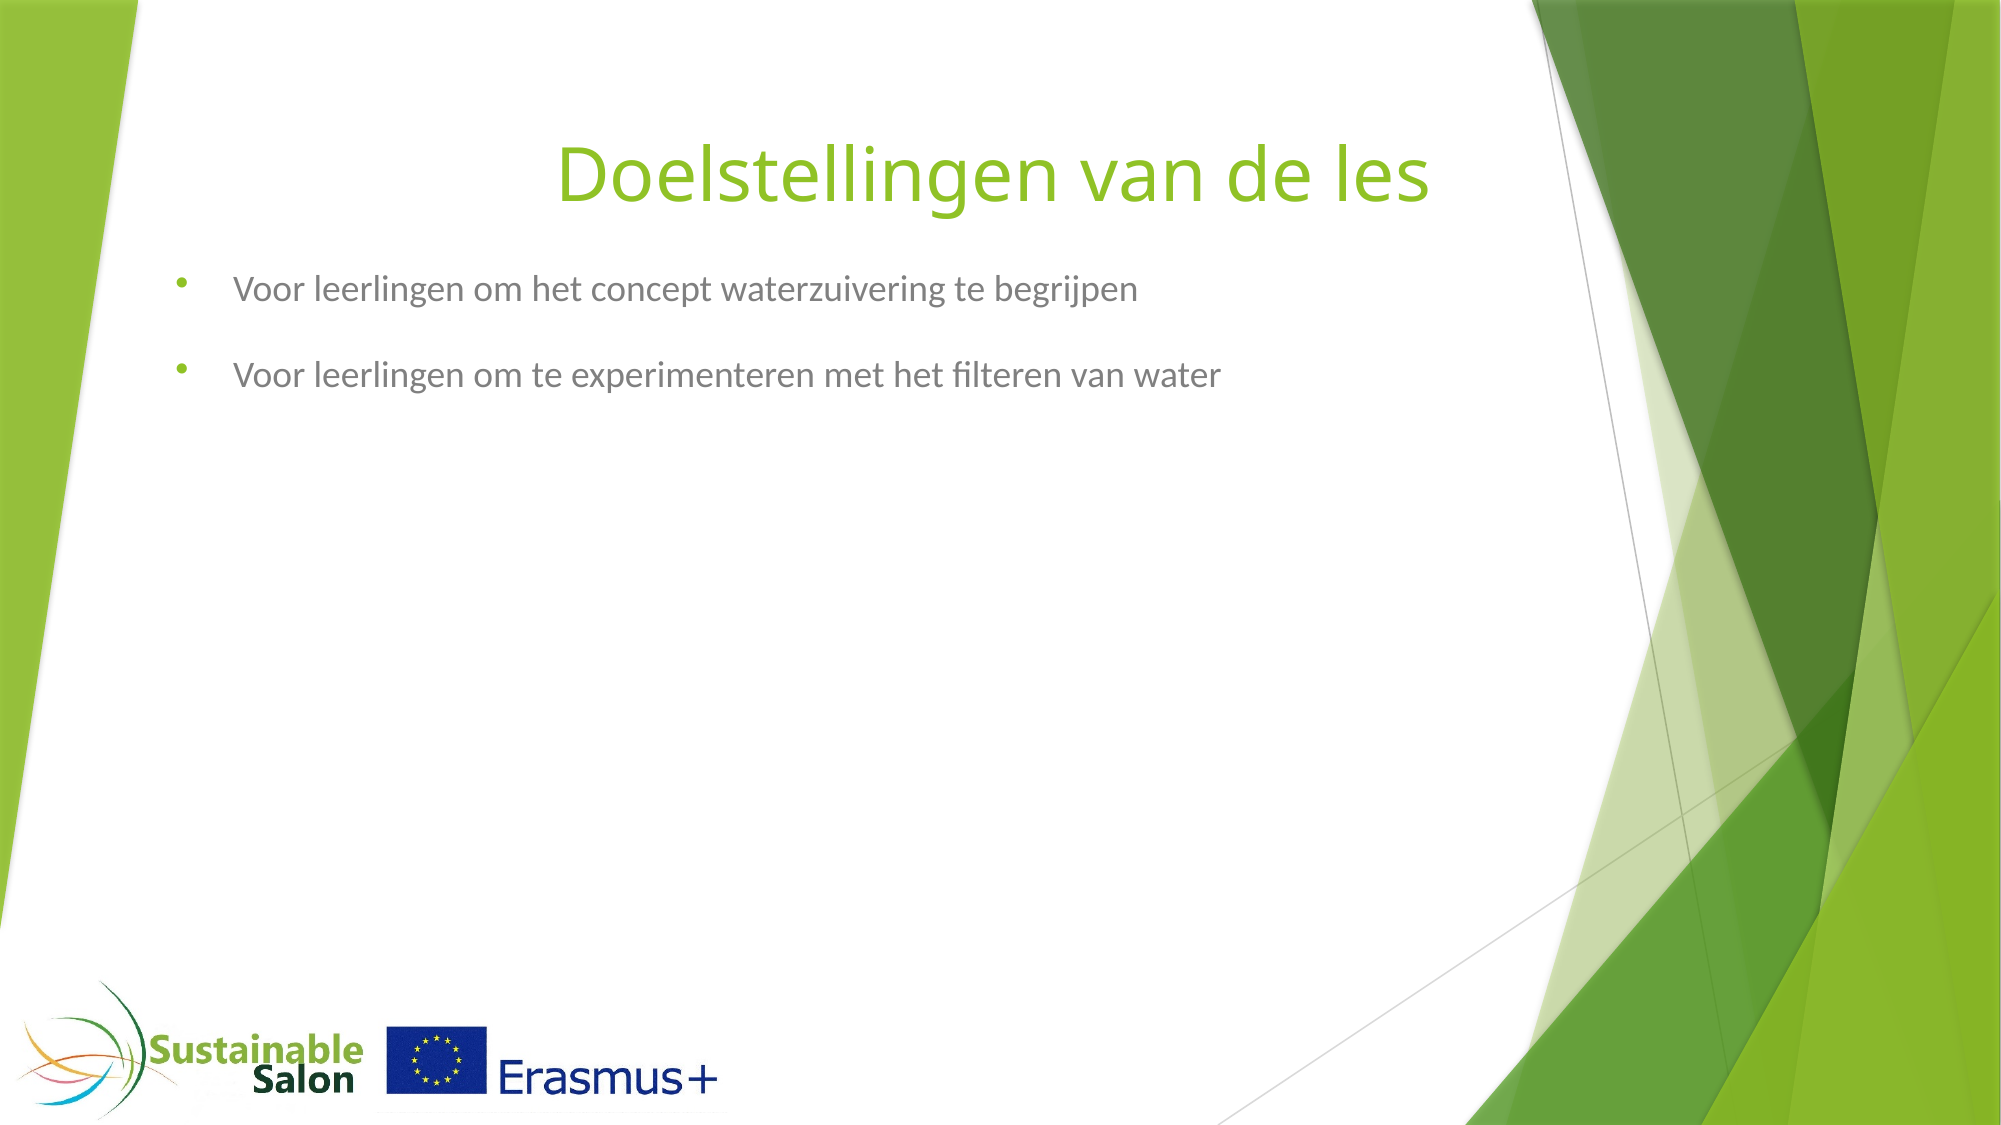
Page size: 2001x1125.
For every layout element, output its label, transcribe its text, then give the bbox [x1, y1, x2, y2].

title Doelstellingen van de les [144, 135, 1447, 224]
subtitle Voor leerlingen om het concept waterzuivering te begrijpen Voor leerlingen om te experimenteren met het filteren van water [161, 253, 1430, 1090]
picture [10, 975, 737, 1125]
